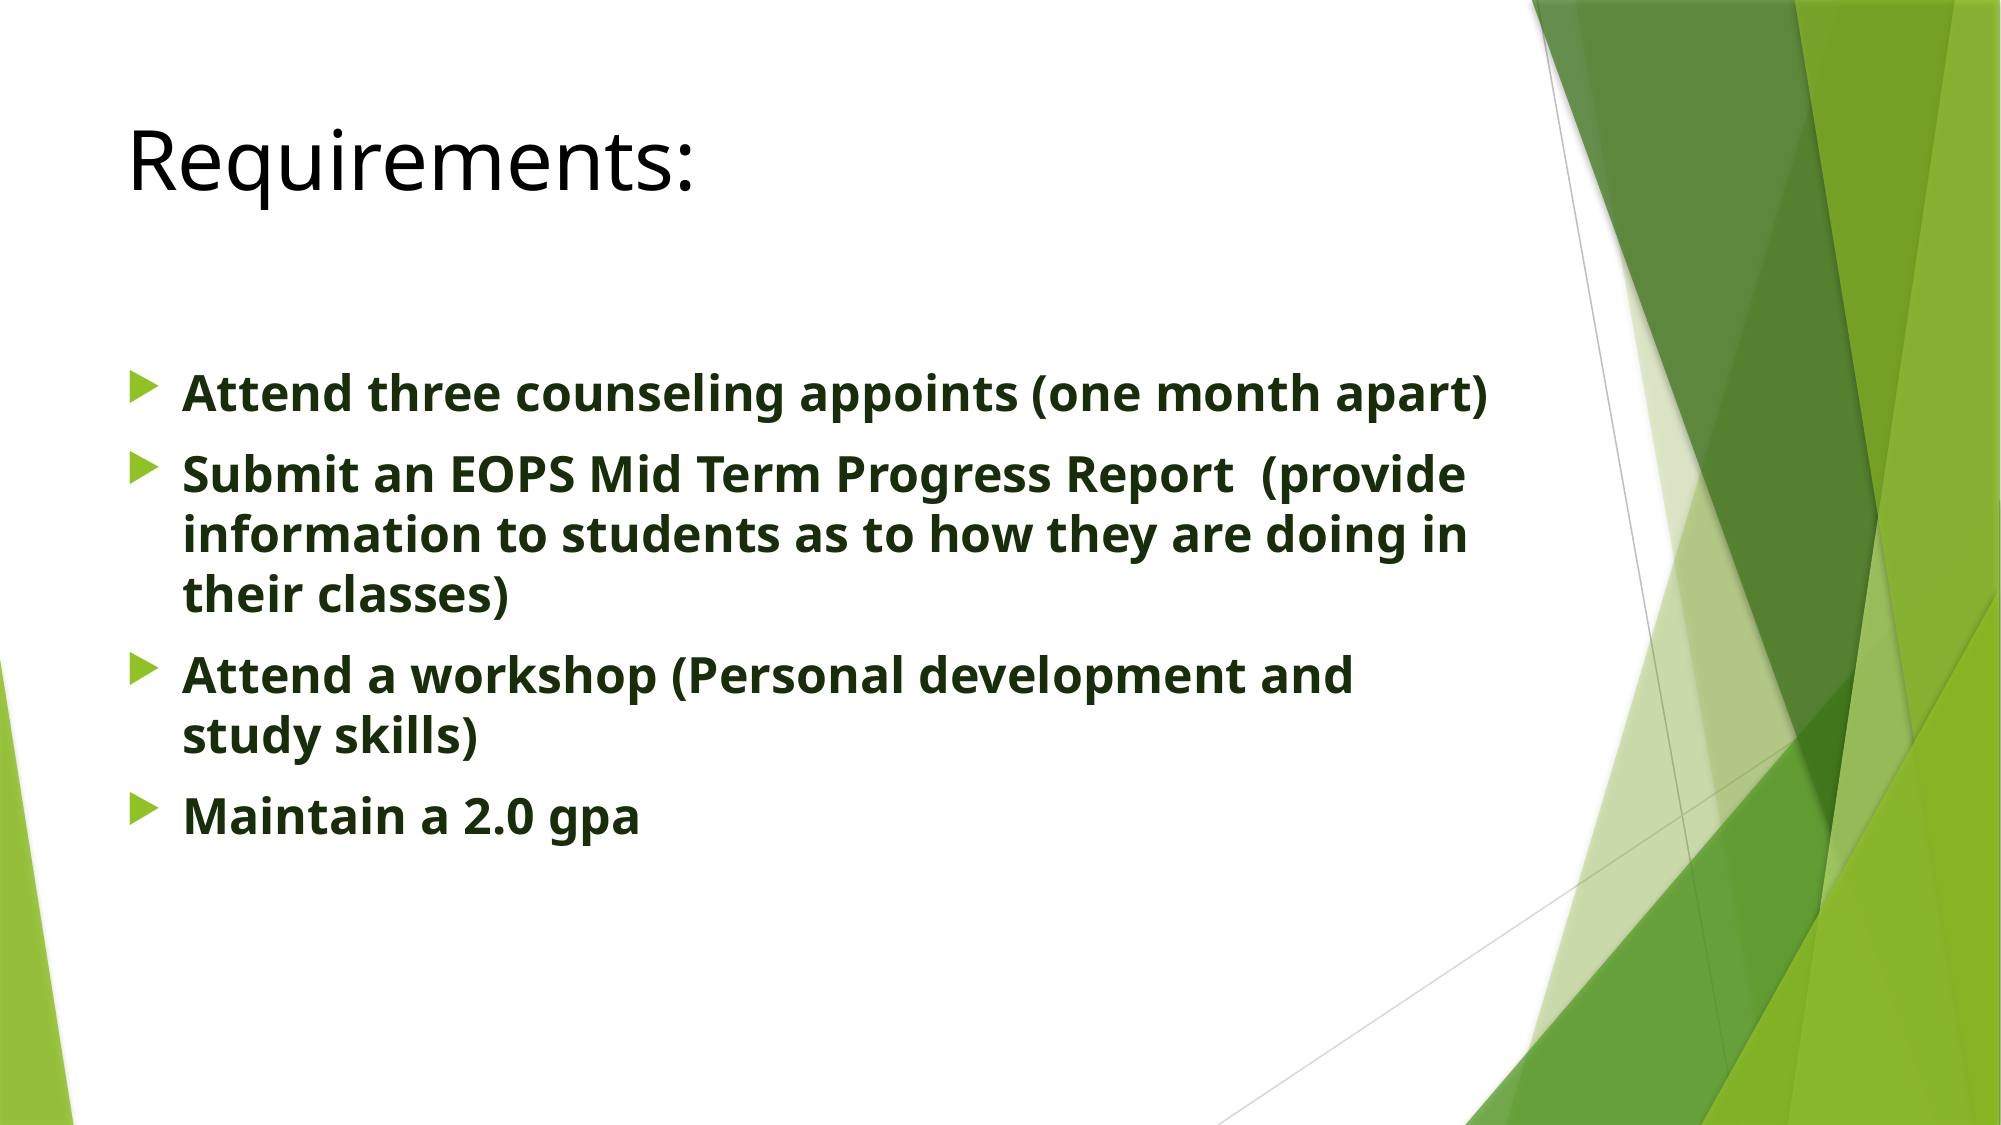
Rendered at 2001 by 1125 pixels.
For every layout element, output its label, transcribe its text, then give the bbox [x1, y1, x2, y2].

title Requirements: [111, 99, 1522, 317]
list Attend three counseling appoints (one month apart) Submit an EOPS Mid Term Progress Report (provide information to students as to how they are doing in their classes) Attend a workshop (Personal development and study skills) Maintain a 2.0 gpa [111, 354, 1522, 992]
